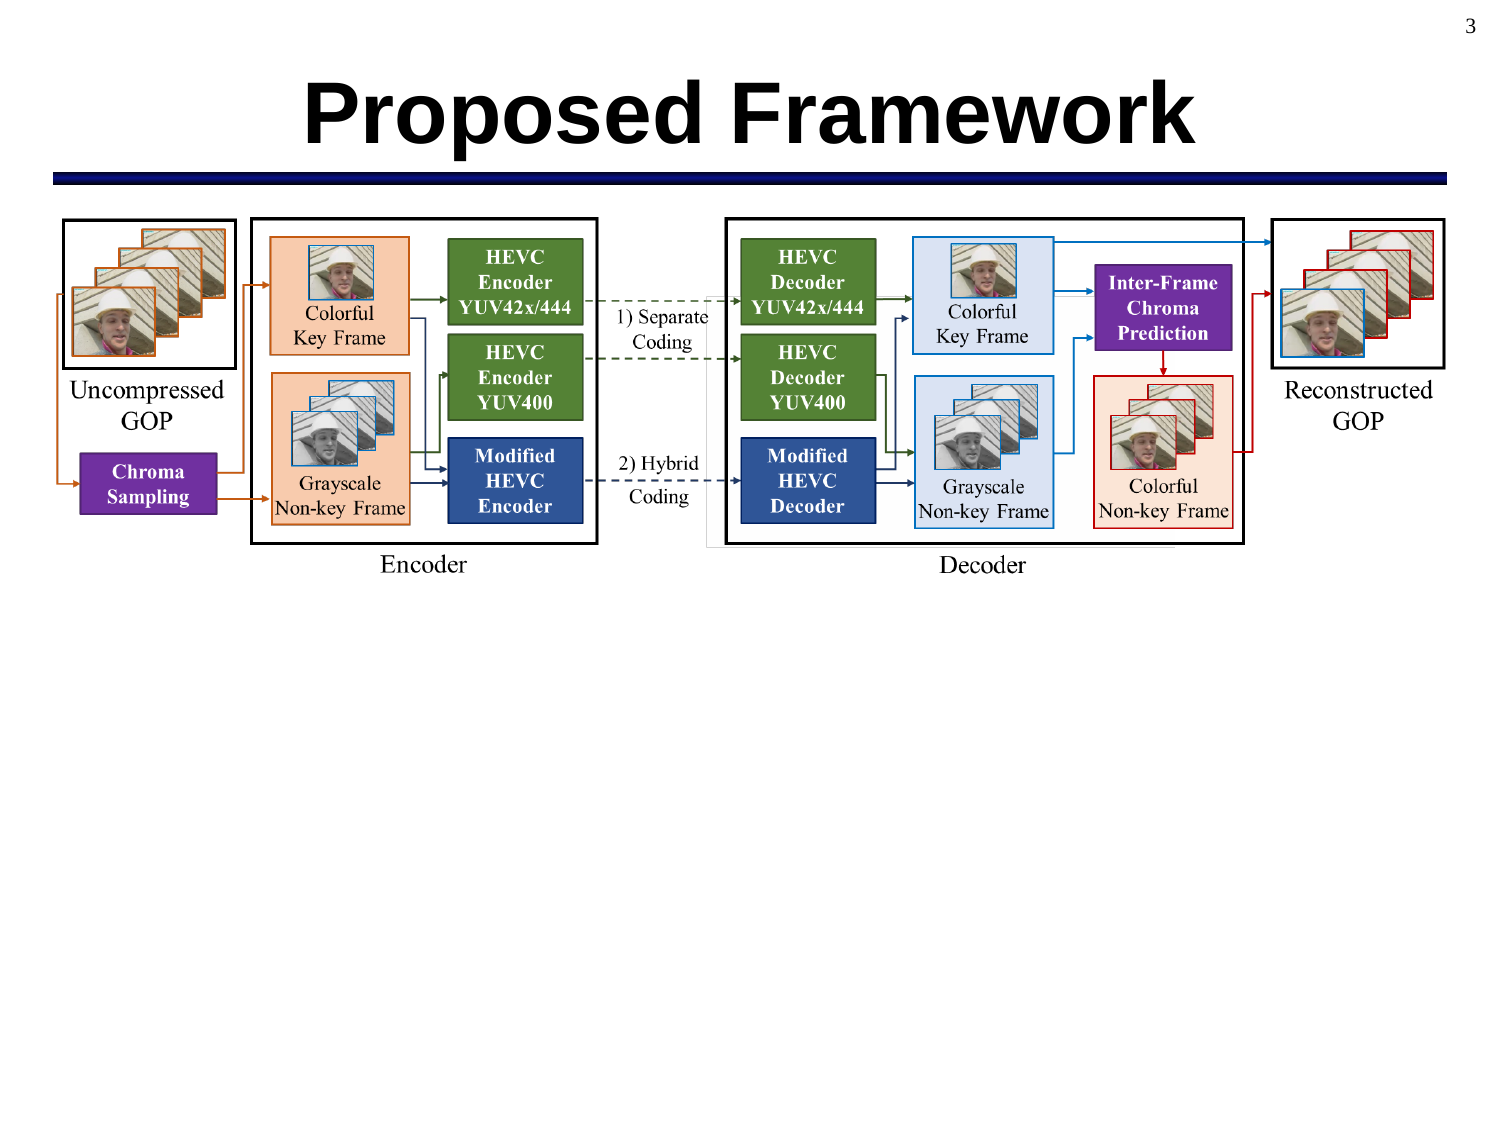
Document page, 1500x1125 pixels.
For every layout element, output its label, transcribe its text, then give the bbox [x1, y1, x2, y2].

picture [52, 217, 1450, 595]
title Proposed Framework [53, 45, 1447, 173]
slide_number 3 [1149, 0, 1500, 33]
